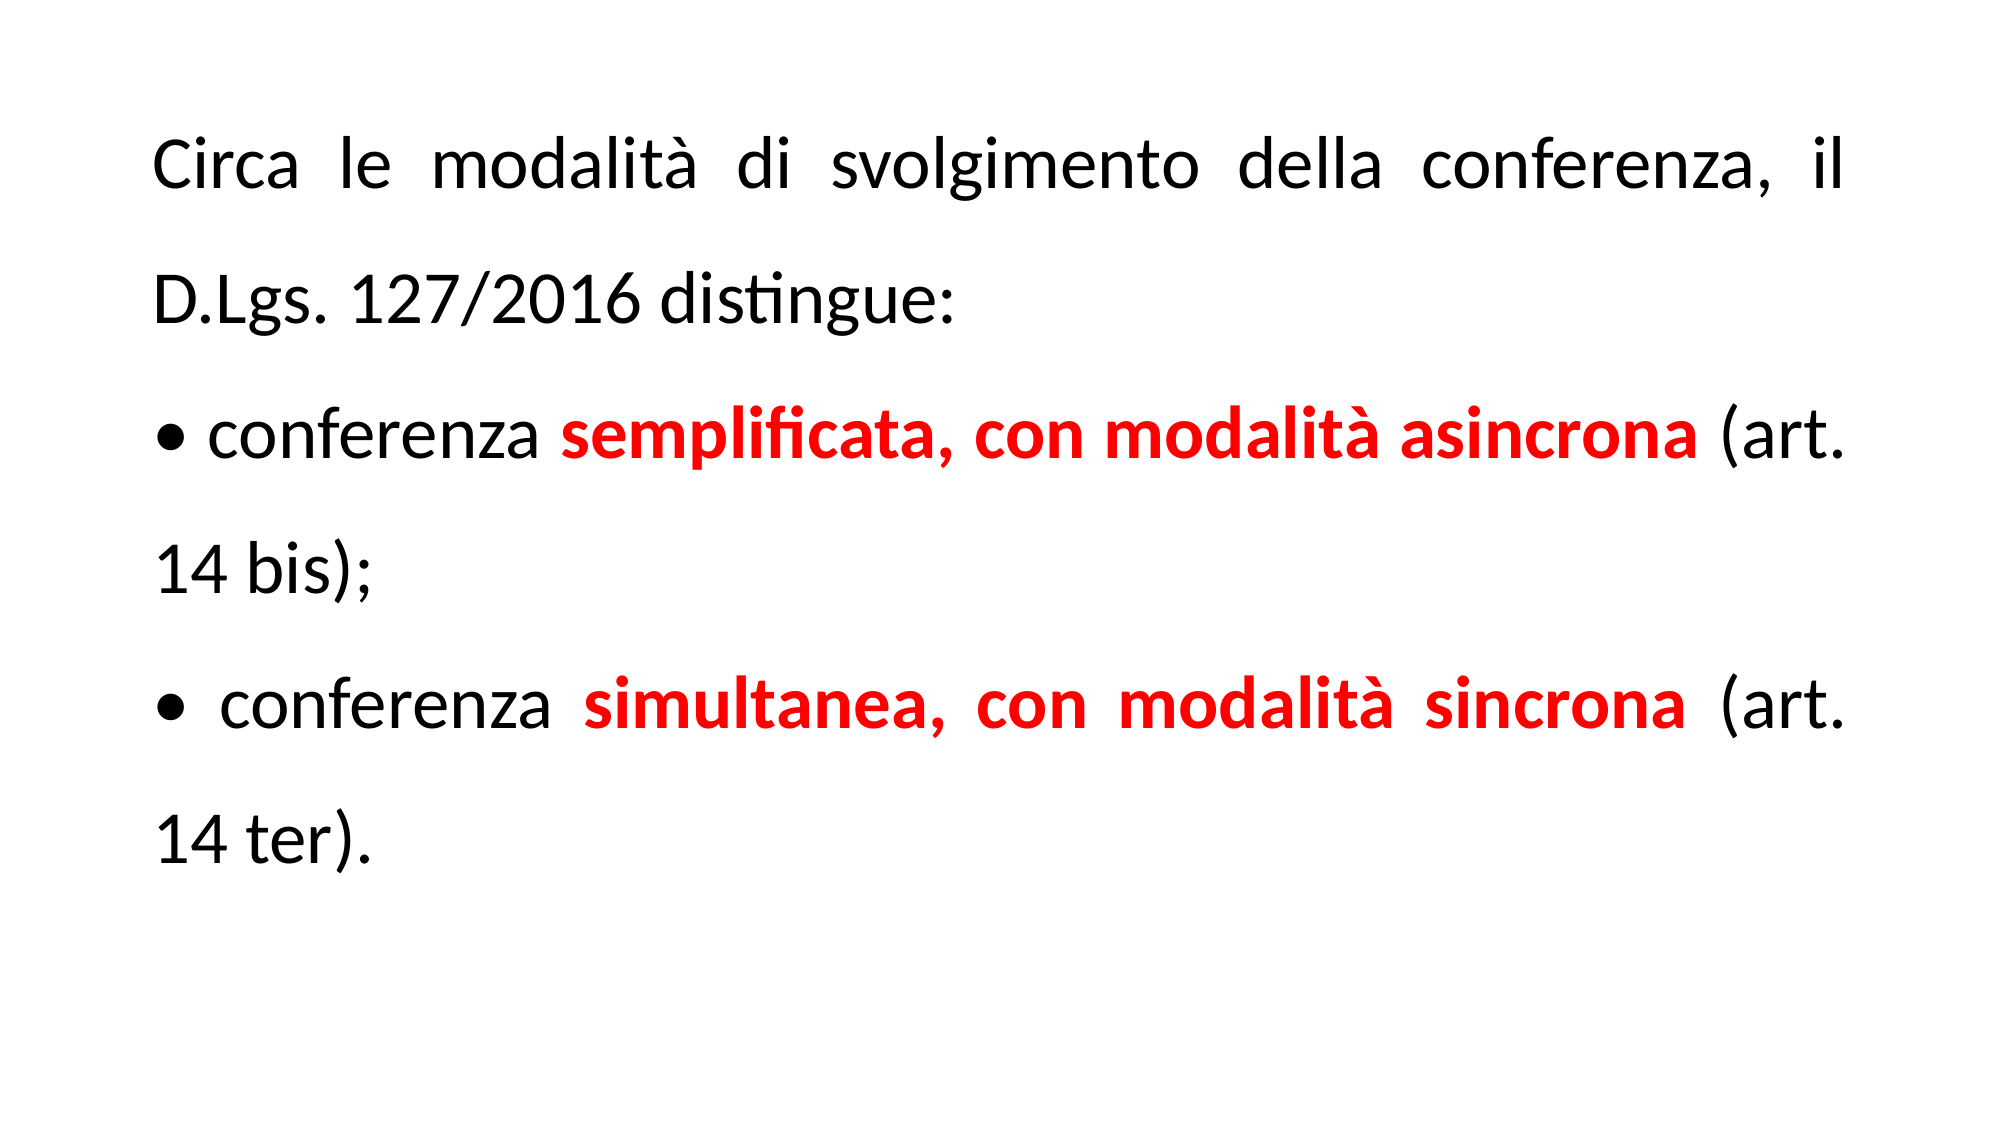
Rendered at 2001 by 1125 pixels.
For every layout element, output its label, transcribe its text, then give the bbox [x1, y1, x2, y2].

list Circa le modalità di svolgimento della conferenza, il D.Lgs. 127/2016 distingue: • conferenza semplificata, con modalità asincrona (art. 14 bis); • conferenza simultanea, con modalità sincrona (art. 14 ter). [137, 61, 1863, 1014]
